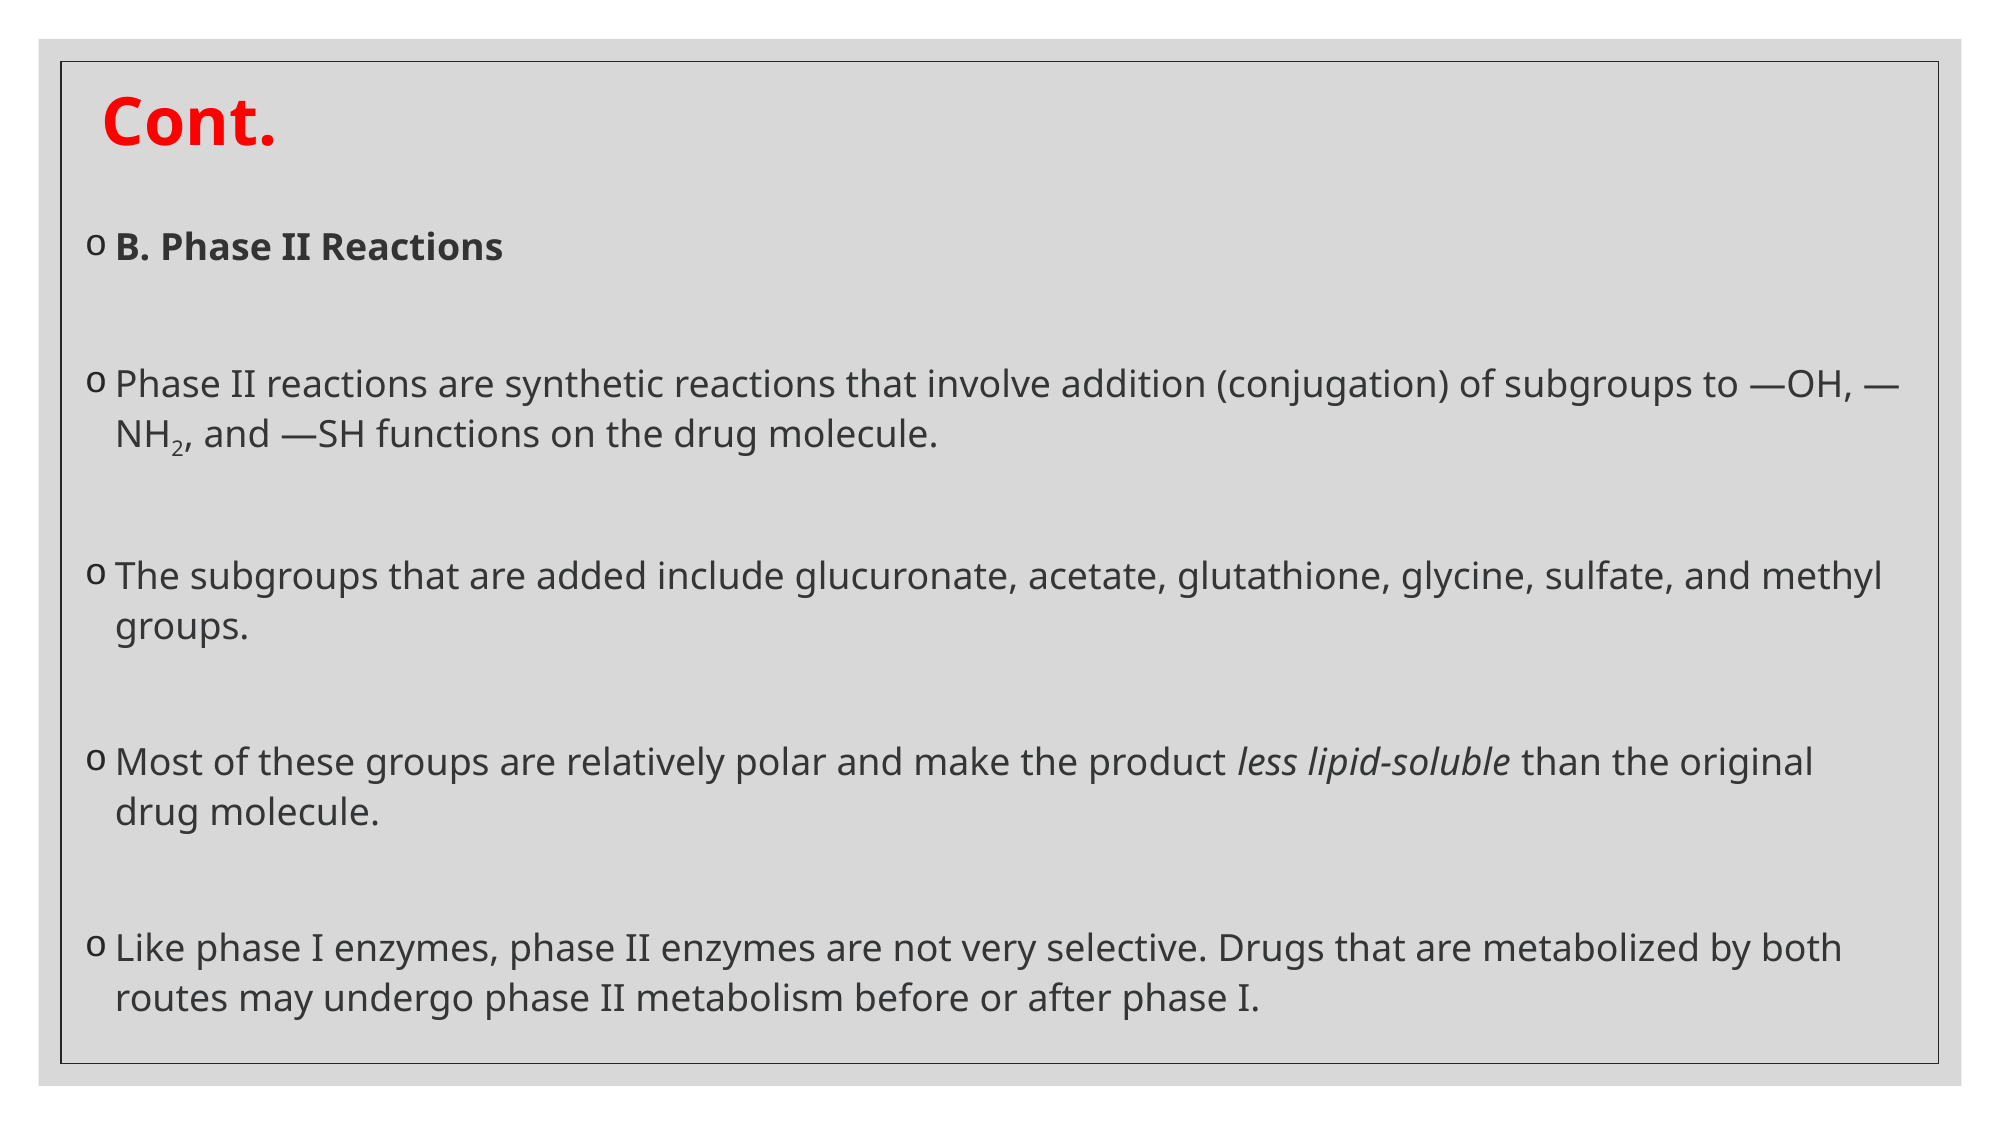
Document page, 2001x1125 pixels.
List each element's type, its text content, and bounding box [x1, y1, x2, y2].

list B. Phase II Reactions Phase II reactions are synthetic reactions that involve addition (conjugation) of subgroups to —OH, —NH2, and —SH functions on the drug molecule. The subgroups that are added include glucuronate, acetate, glutathione, glycine, sulfate, and methyl groups. Most of these groups are relatively polar and make the product less lipid-soluble than the original drug molecule. Like phase I enzymes, phase II enzymes are not very selective. Drugs that are metabolized by both routes may undergo phase II metabolism before or after phase I. [69, 211, 1924, 1050]
title Cont. [86, 71, 1737, 177]
